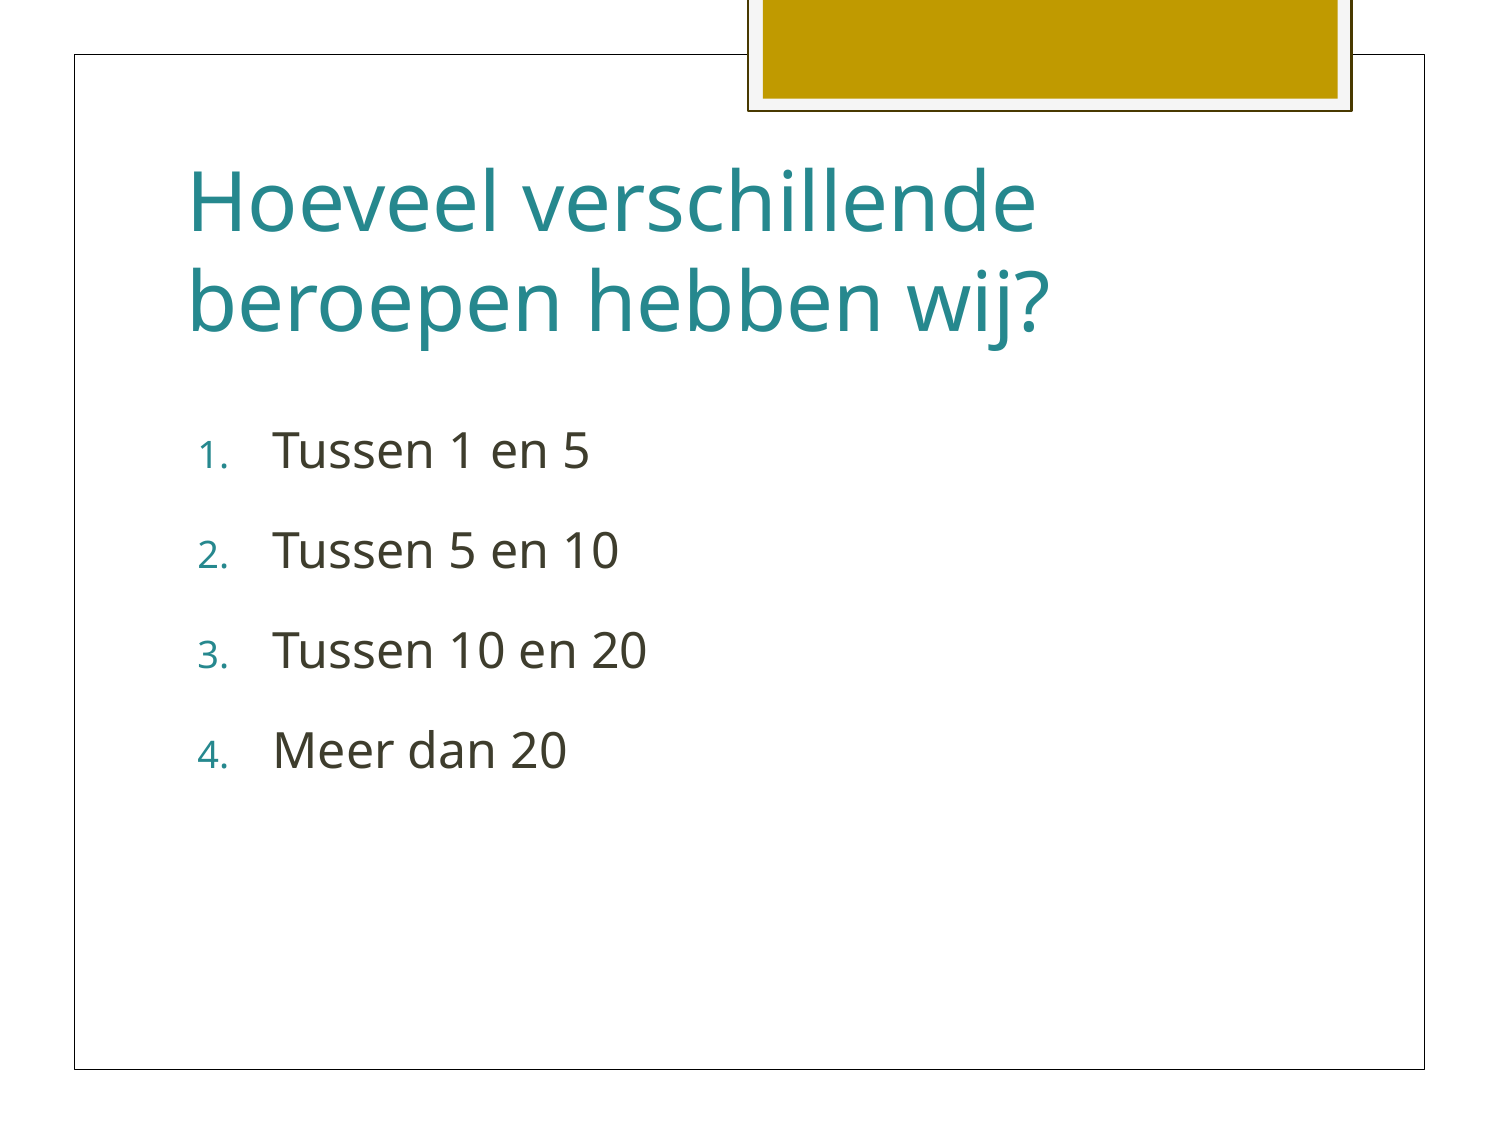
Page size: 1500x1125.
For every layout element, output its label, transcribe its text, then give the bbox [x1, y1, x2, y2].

title Hoeveel verschillende beroepen hebben wij? [171, 168, 1324, 356]
list Tussen 1 en 5 Tussen 5 en 10 Tussen 10 en 20 Meer dan 20 [171, 381, 1283, 957]
